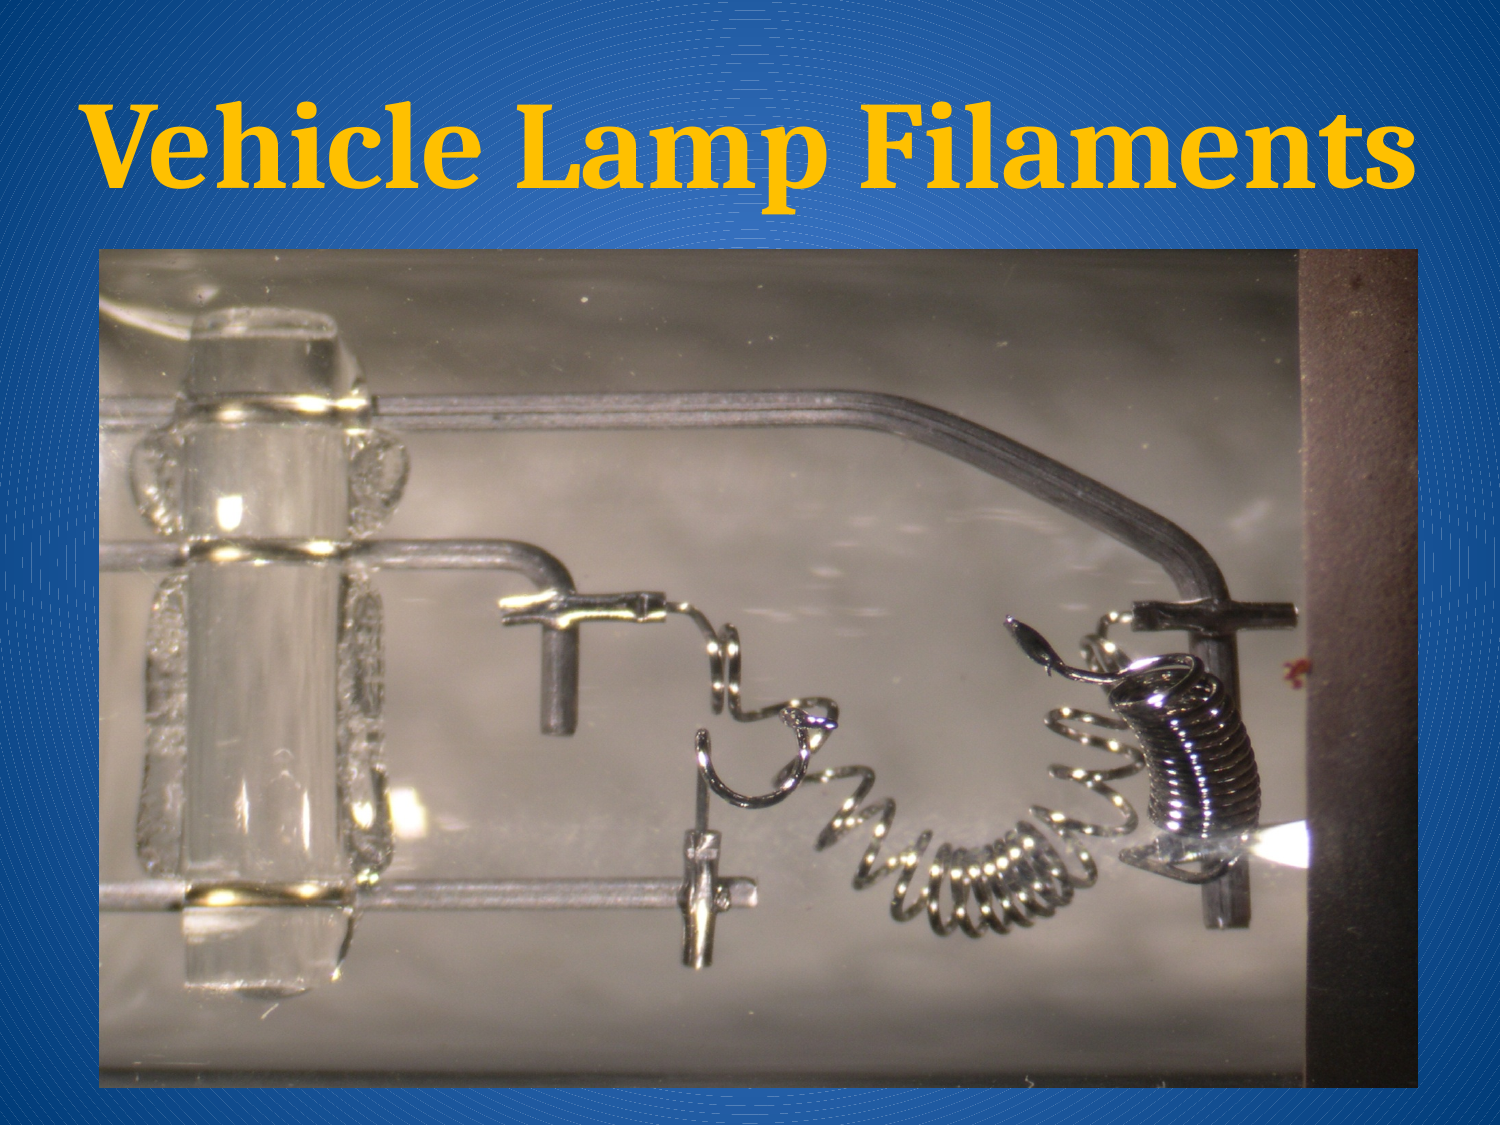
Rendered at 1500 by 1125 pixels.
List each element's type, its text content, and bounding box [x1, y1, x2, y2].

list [99, 249, 1419, 1088]
text_box Vehicle Lamp Filaments [0, 44, 1500, 233]
